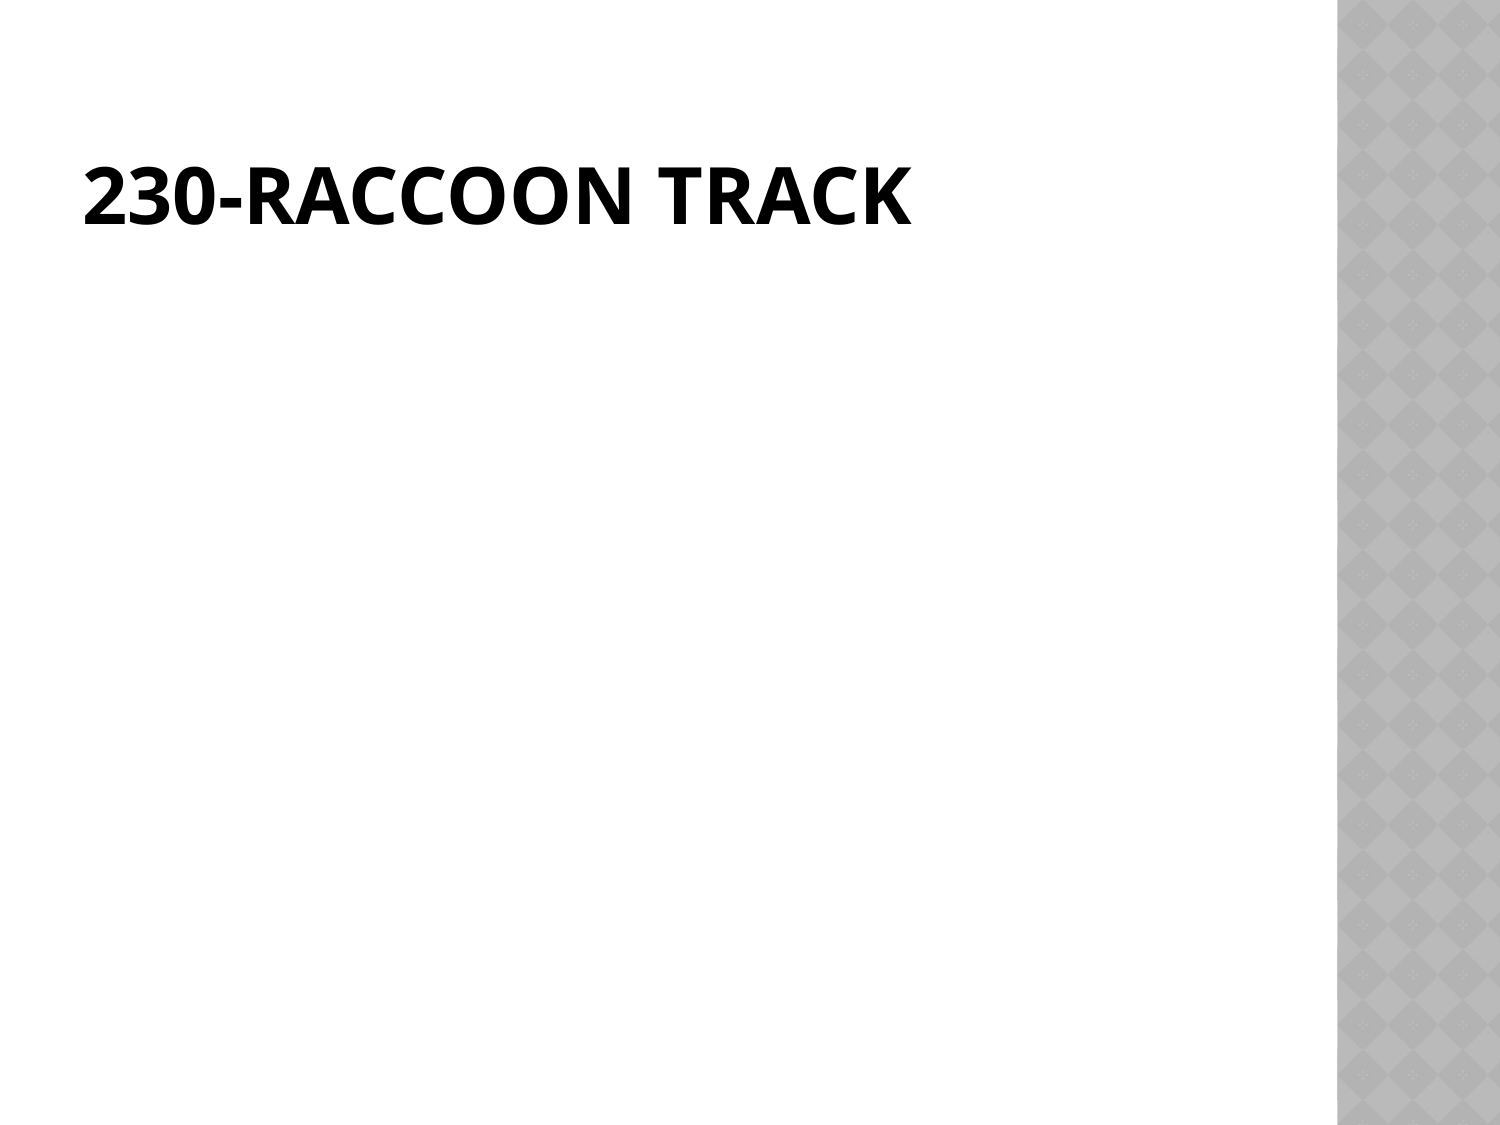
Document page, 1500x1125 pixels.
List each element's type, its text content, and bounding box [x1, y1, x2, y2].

title 230-Raccoon track [75, 52, 1263, 240]
